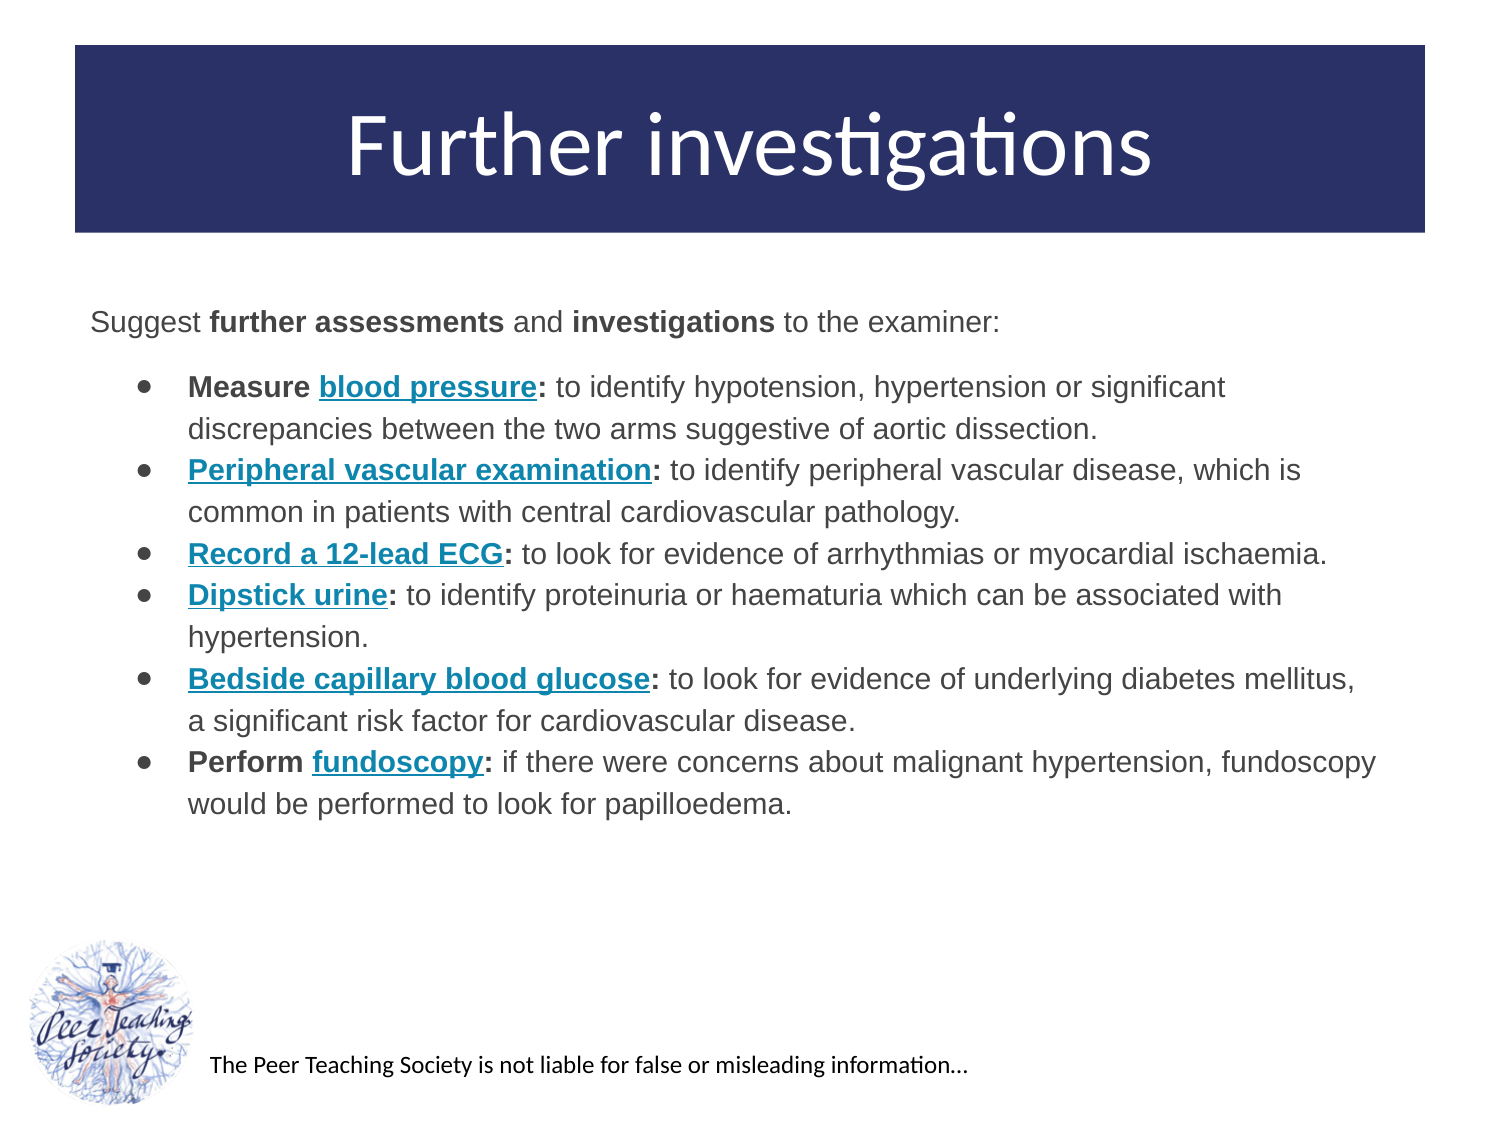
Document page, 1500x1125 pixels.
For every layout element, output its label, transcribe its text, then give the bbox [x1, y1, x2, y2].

picture [26, 938, 195, 1107]
text_box Suggest further assessments and investigations to the examiner: Measure blood pressure: to identify hypotension, hypertension or significant discrepancies between the two arms suggestive of aortic dissection. Peripheral vascular examination: to identify peripheral vascular disease, which is common in patients with central cardiovascular pathology. Record a 12-lead ECG: to look for evidence of arrhythmias or myocardial ischaemia. Dipstick urine: to identify proteinuria or haematuria which can be associated with hypertension. Bedside capillary blood glucose: to look for evidence of underlying diabetes mellitus, a significant risk factor for cardiovascular disease. Perform fundoscopy: if there were concerns about malignant hypertension, fundoscopy would be performed to look for papilloedema. [74, 282, 1396, 836]
title Further investigations [75, 45, 1425, 233]
